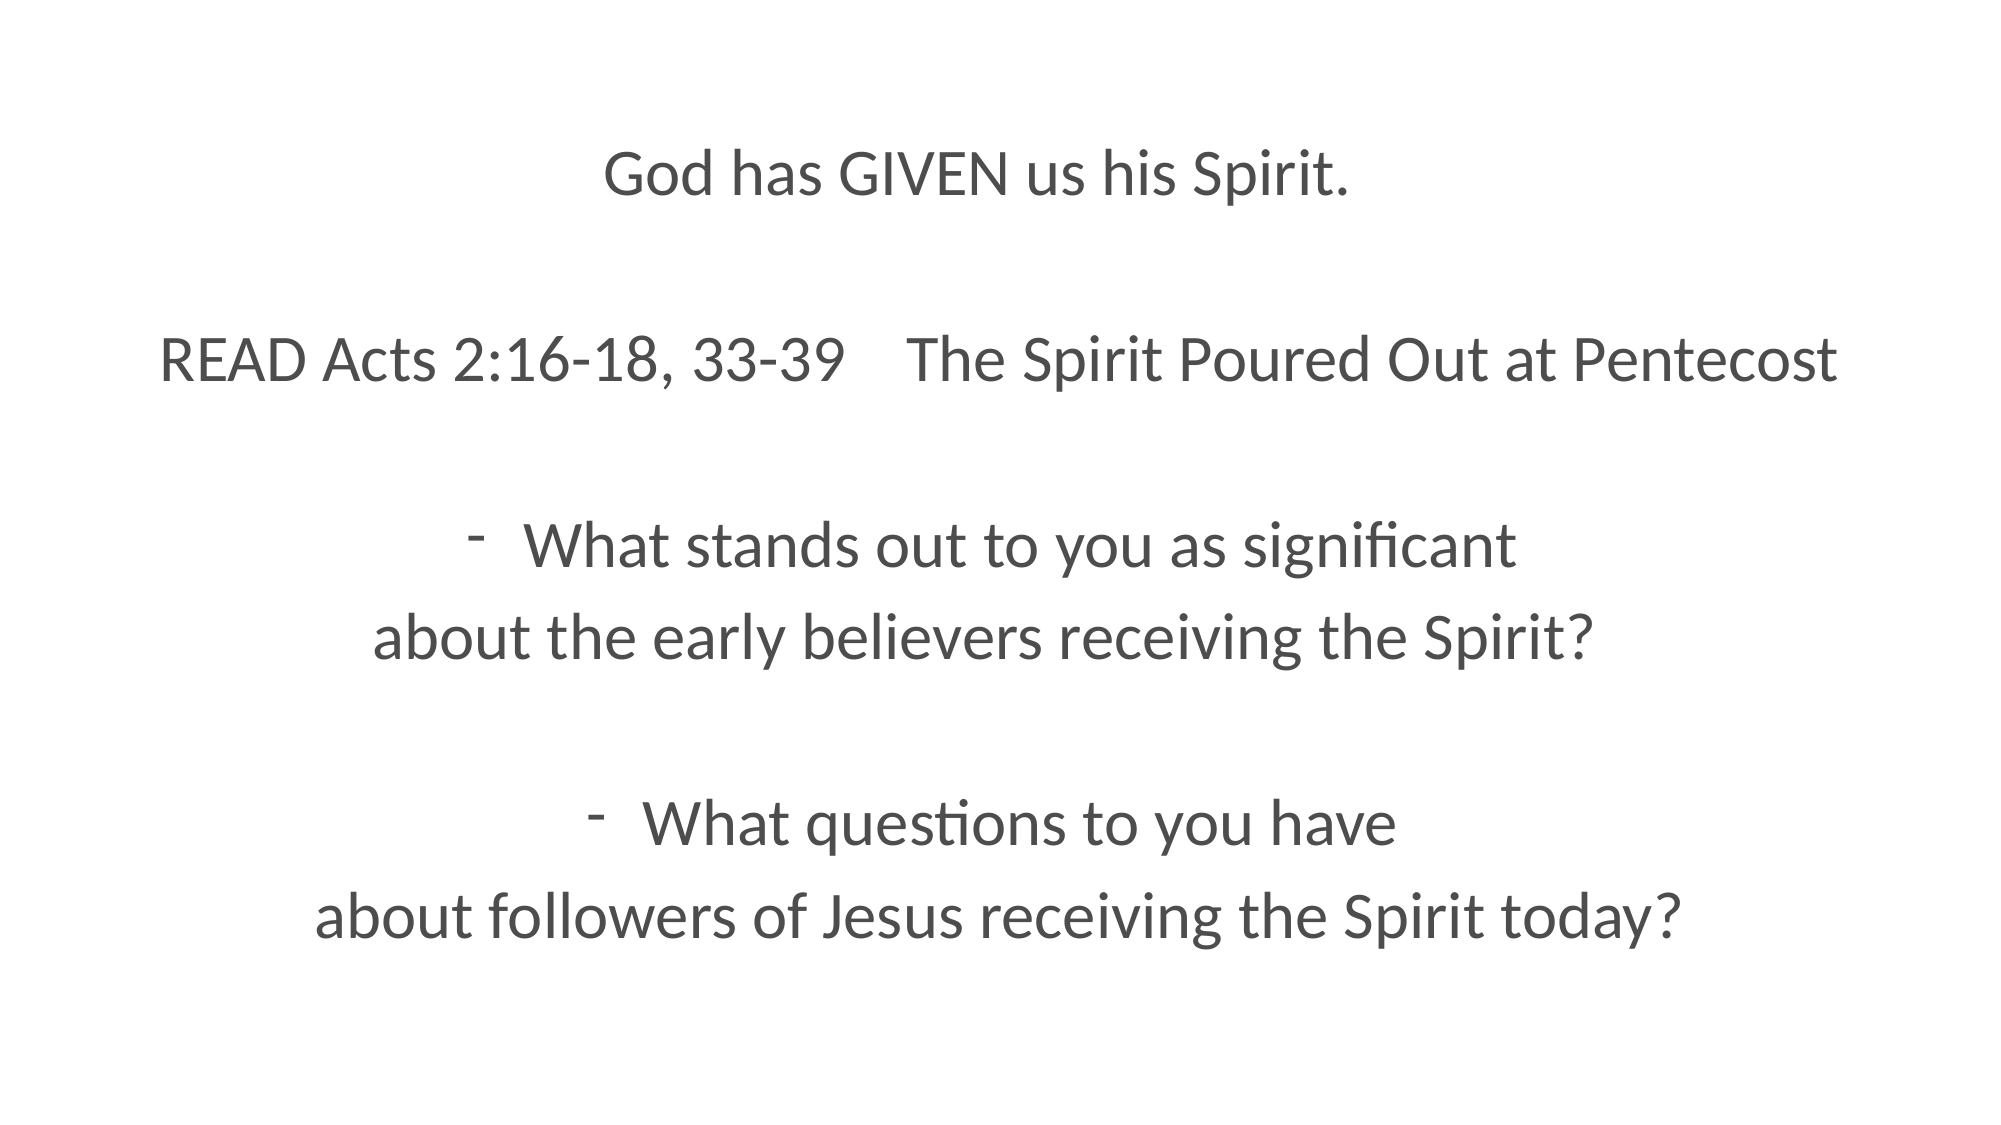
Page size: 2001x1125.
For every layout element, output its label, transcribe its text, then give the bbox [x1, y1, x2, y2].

list God has GIVEN us his Spirit. READ Acts 2:16-18, 33-39 The Spirit Poured Out at Pentecost What stands out to you as significant about the early believers receiving the Spirit? What questions to you have about followers of Jesus receiving the Spirit today? [137, 130, 1863, 1014]
